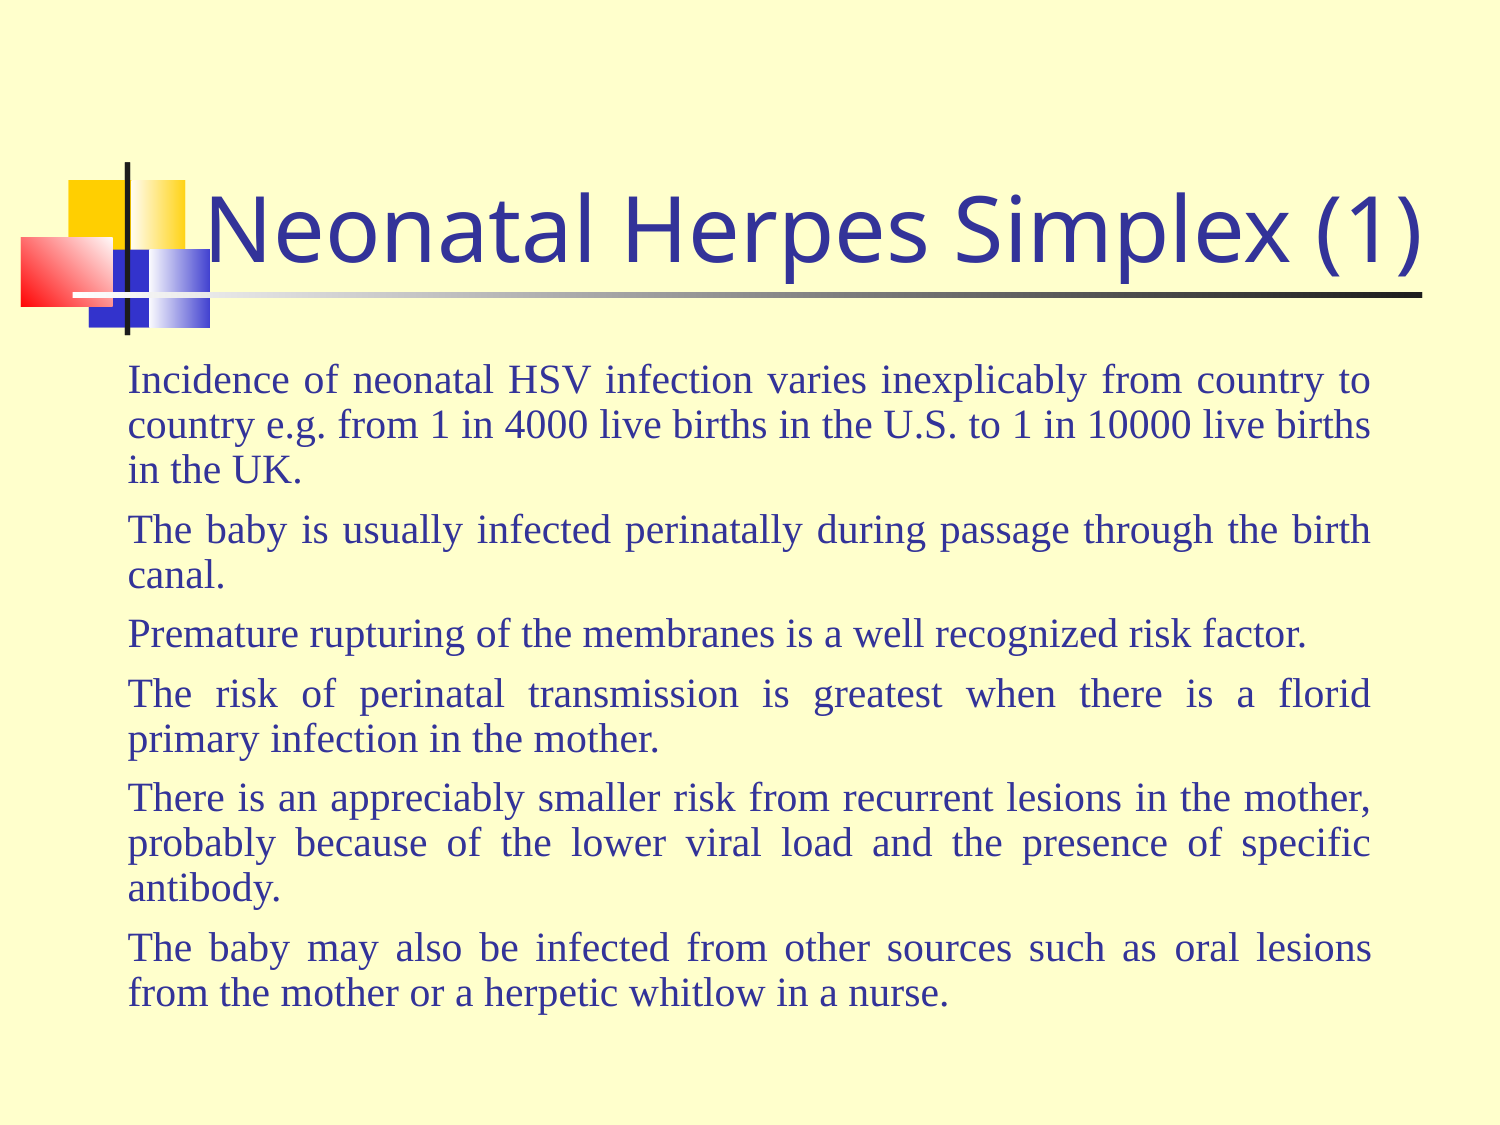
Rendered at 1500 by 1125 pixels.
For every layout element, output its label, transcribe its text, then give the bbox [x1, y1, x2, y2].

title Neonatal Herpes Simplex (1) [188, 101, 1468, 289]
list Incidence of neonatal HSV infection varies inexplicably from country to country e.g. from 1 in 4000 live births in the U.S. to 1 in 10000 live births in the UK. The baby is usually infected perinatally during passage through the birth canal. Premature rupturing of the membranes is a well recognized risk factor. The risk of perinatal transmission is greatest when there is a florid primary infection in the mother. There is an appreciably smaller risk from recurrent lesions in the mother, probably because of the lower viral load and the presence of specific antibody. The baby may also be infected from other sources such as oral lesions from the mother or a herpetic whitlow in a nurse. [112, 350, 1388, 1050]
